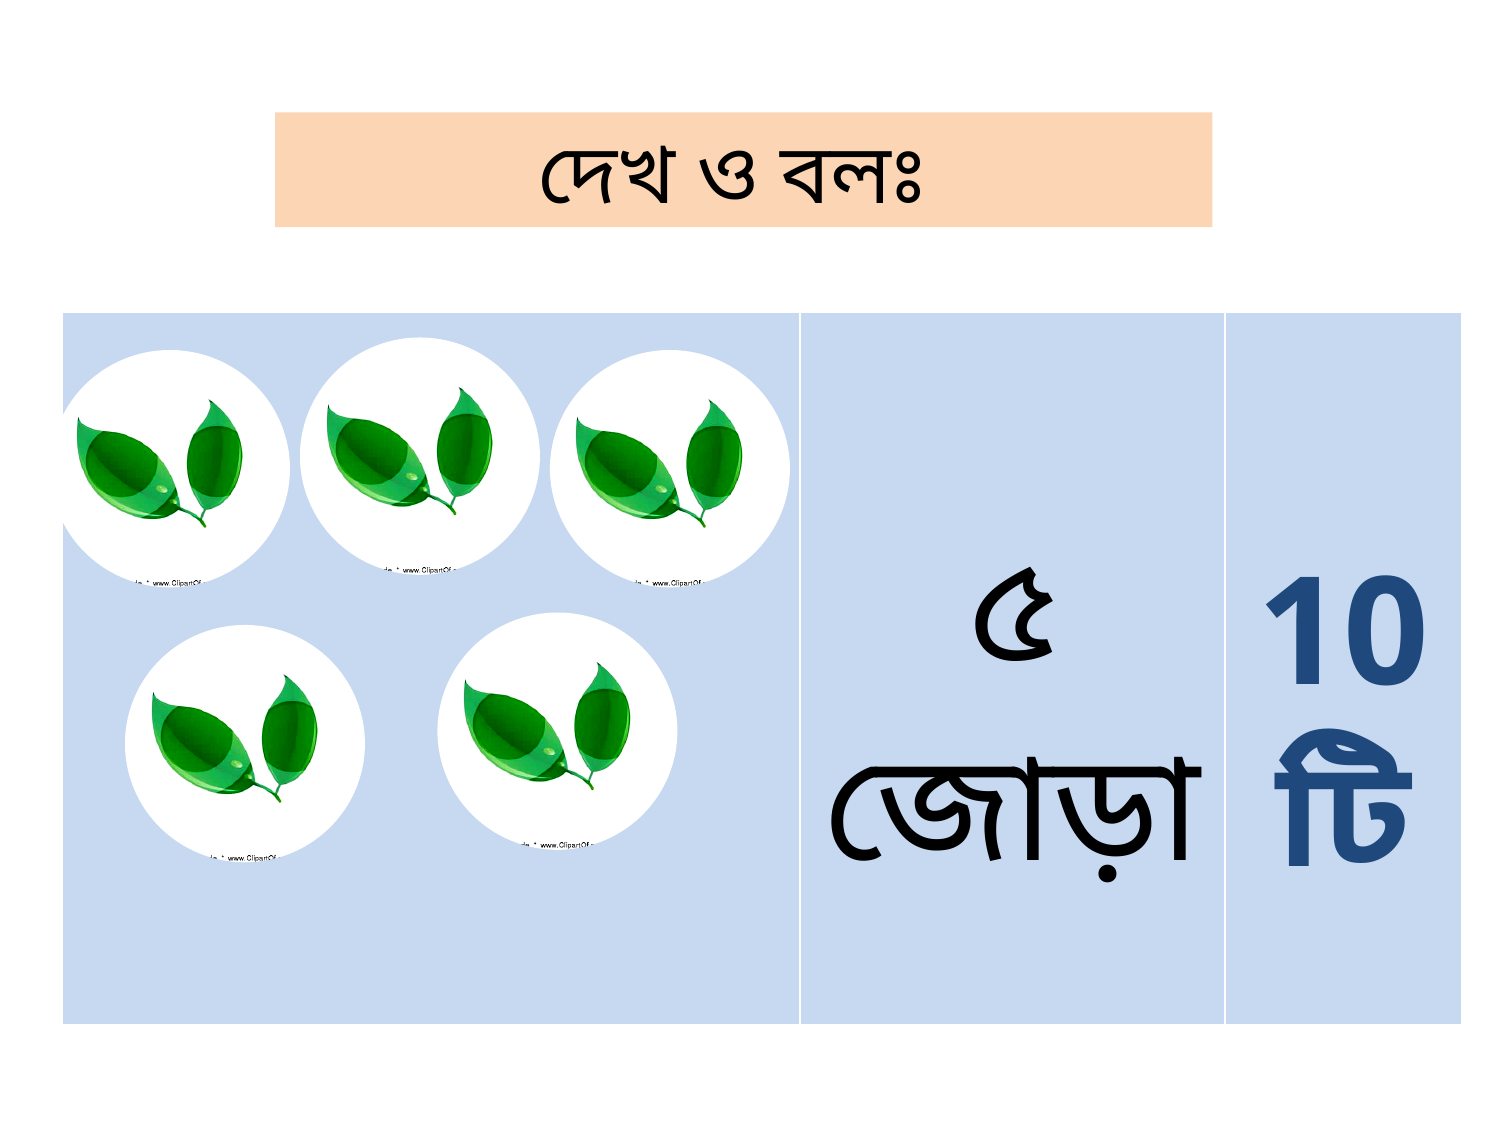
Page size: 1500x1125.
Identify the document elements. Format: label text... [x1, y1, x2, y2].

table_header [63, 313, 799, 1024]
picture [549, 349, 791, 588]
picture [299, 337, 541, 576]
table_header 10টি [1226, 313, 1461, 1024]
table_header ৫ জোড়া [801, 313, 1224, 1024]
picture [437, 612, 678, 851]
picture [124, 624, 366, 863]
picture [49, 349, 291, 588]
text_box দেখ ও বলঃ [275, 112, 1213, 228]
